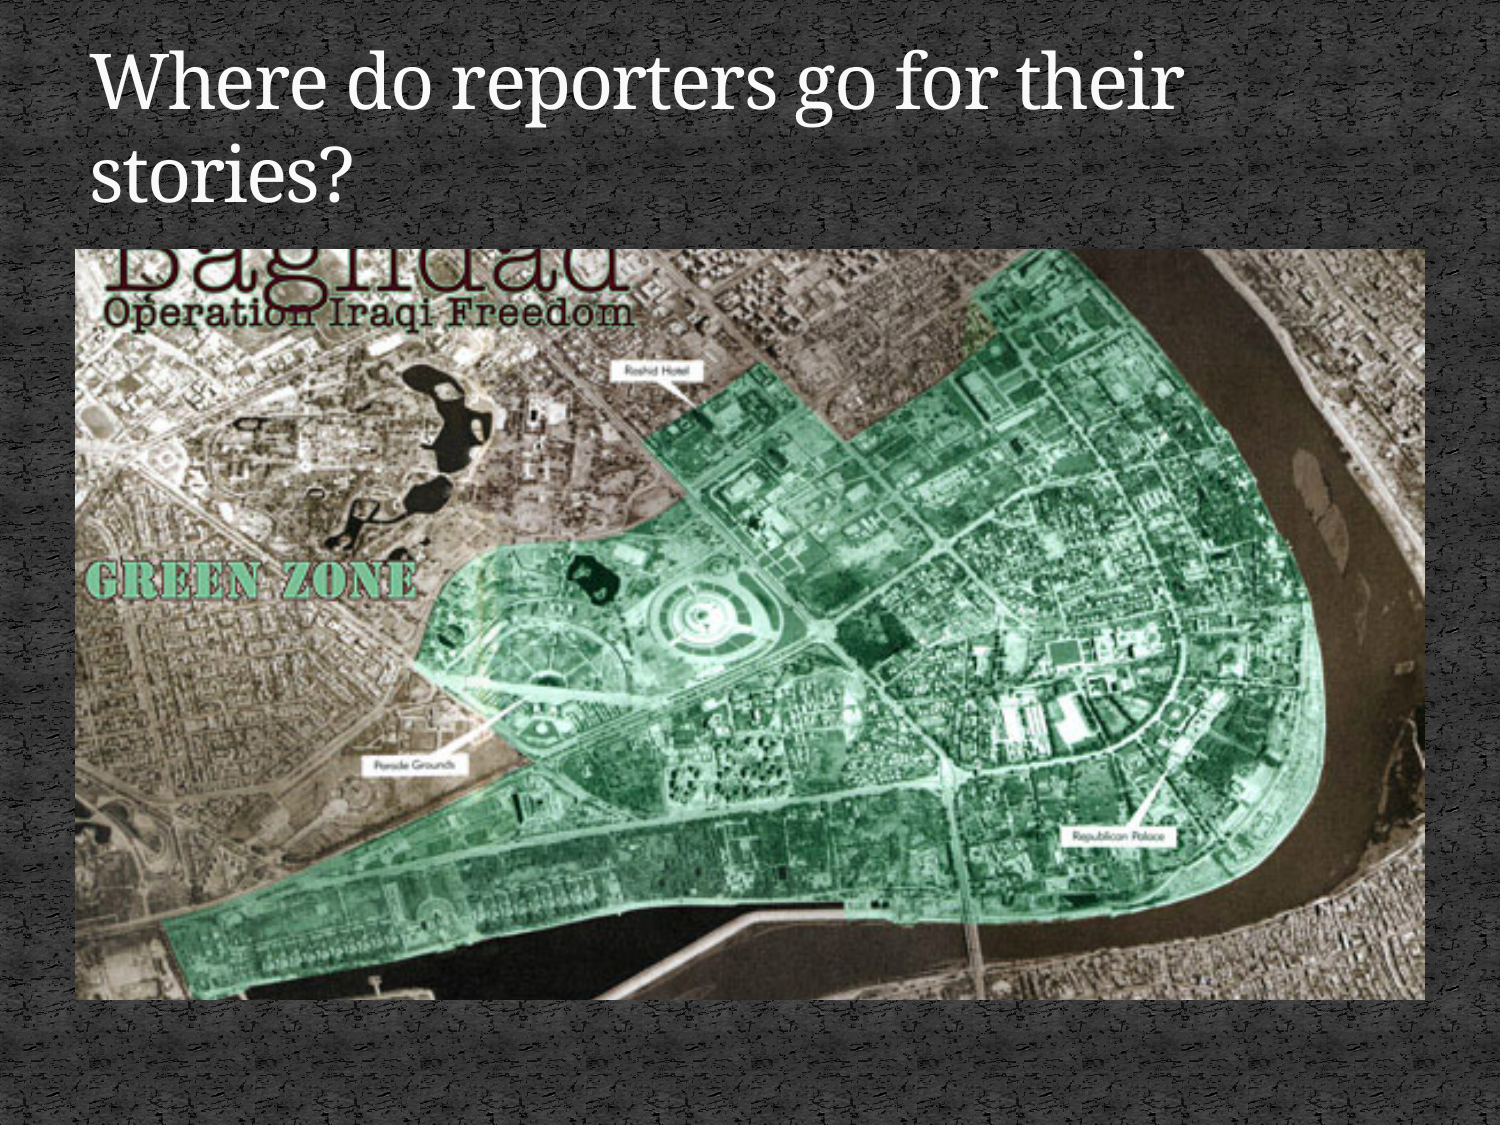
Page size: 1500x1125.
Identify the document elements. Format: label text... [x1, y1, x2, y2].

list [77, 252, 1424, 998]
title Where do reporters go for their stories? [74, 24, 1425, 225]
